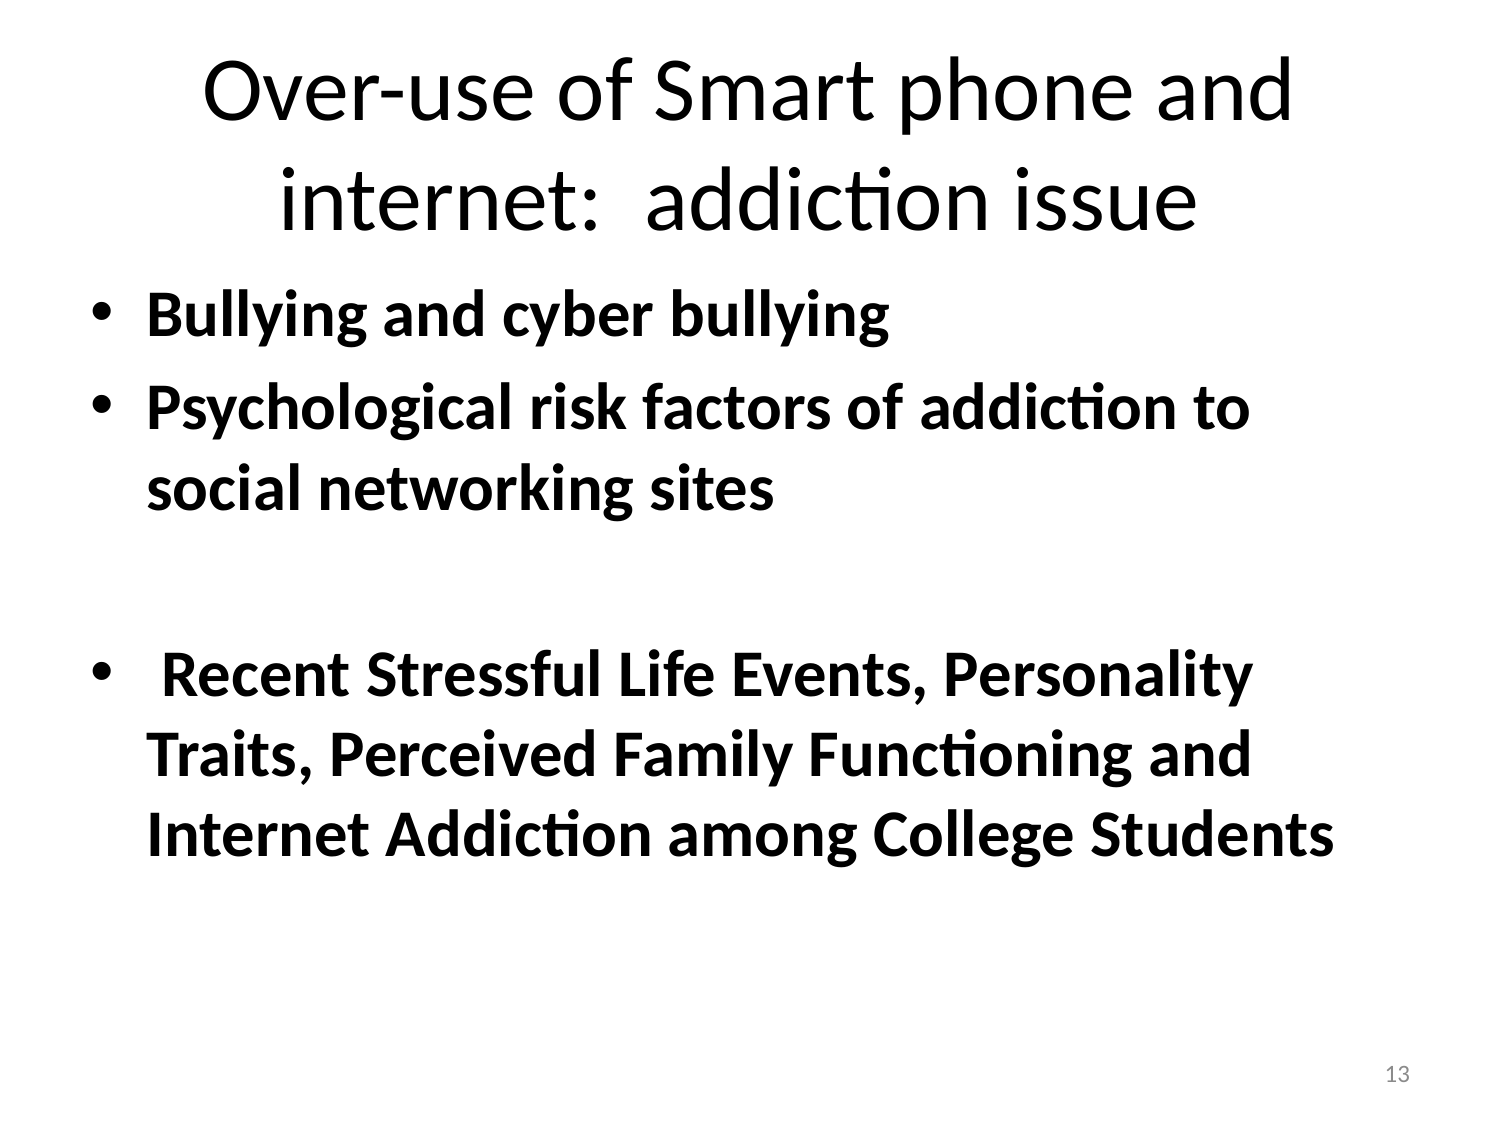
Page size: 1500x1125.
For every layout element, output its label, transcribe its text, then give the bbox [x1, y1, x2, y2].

list Bullying and cyber bullying Psychological risk factors of addiction to social networking sites Recent Stressful Life Events, Personality Traits, Perceived Family Functioning and Internet Addiction among College Students [74, 262, 1426, 1006]
slide_number 13 [1074, 1042, 1425, 1103]
title Over-use of Smart phone and internet: addiction issue [74, 44, 1426, 233]
